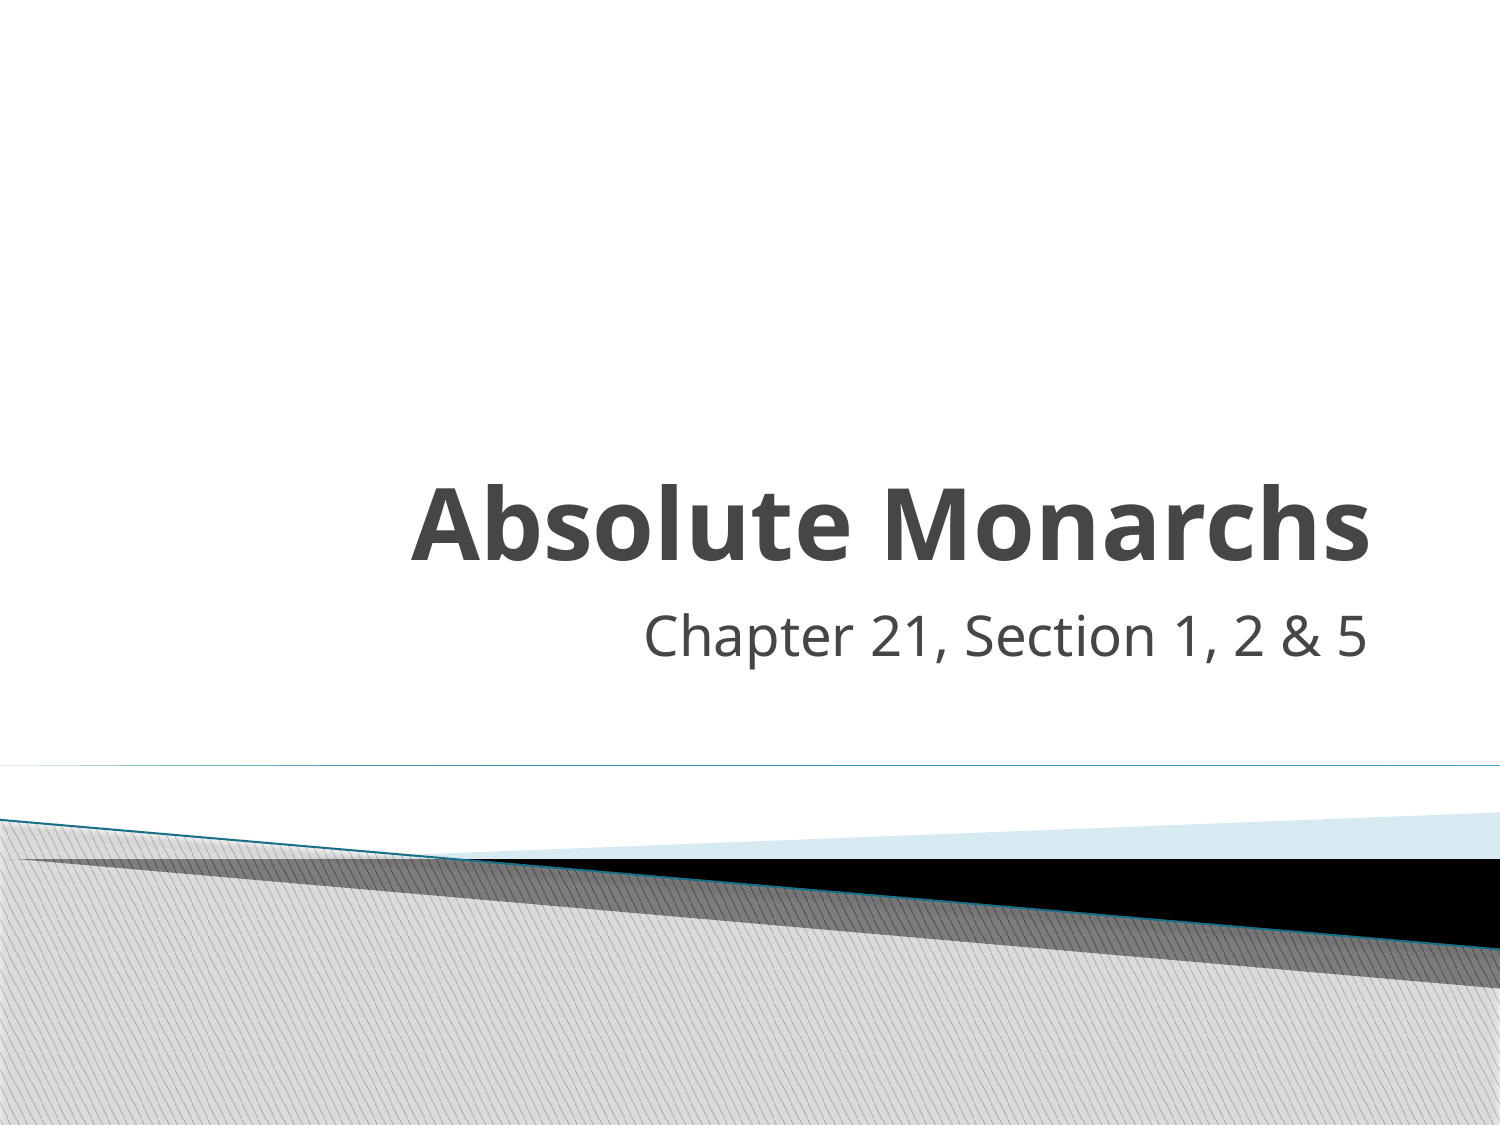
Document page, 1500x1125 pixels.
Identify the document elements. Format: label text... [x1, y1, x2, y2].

title Absolute Monarchs [112, 224, 1388, 588]
subtitle Chapter 21, Section 1, 2 & 5 [112, 592, 1388, 790]
picture [5, 859, 1500, 989]
